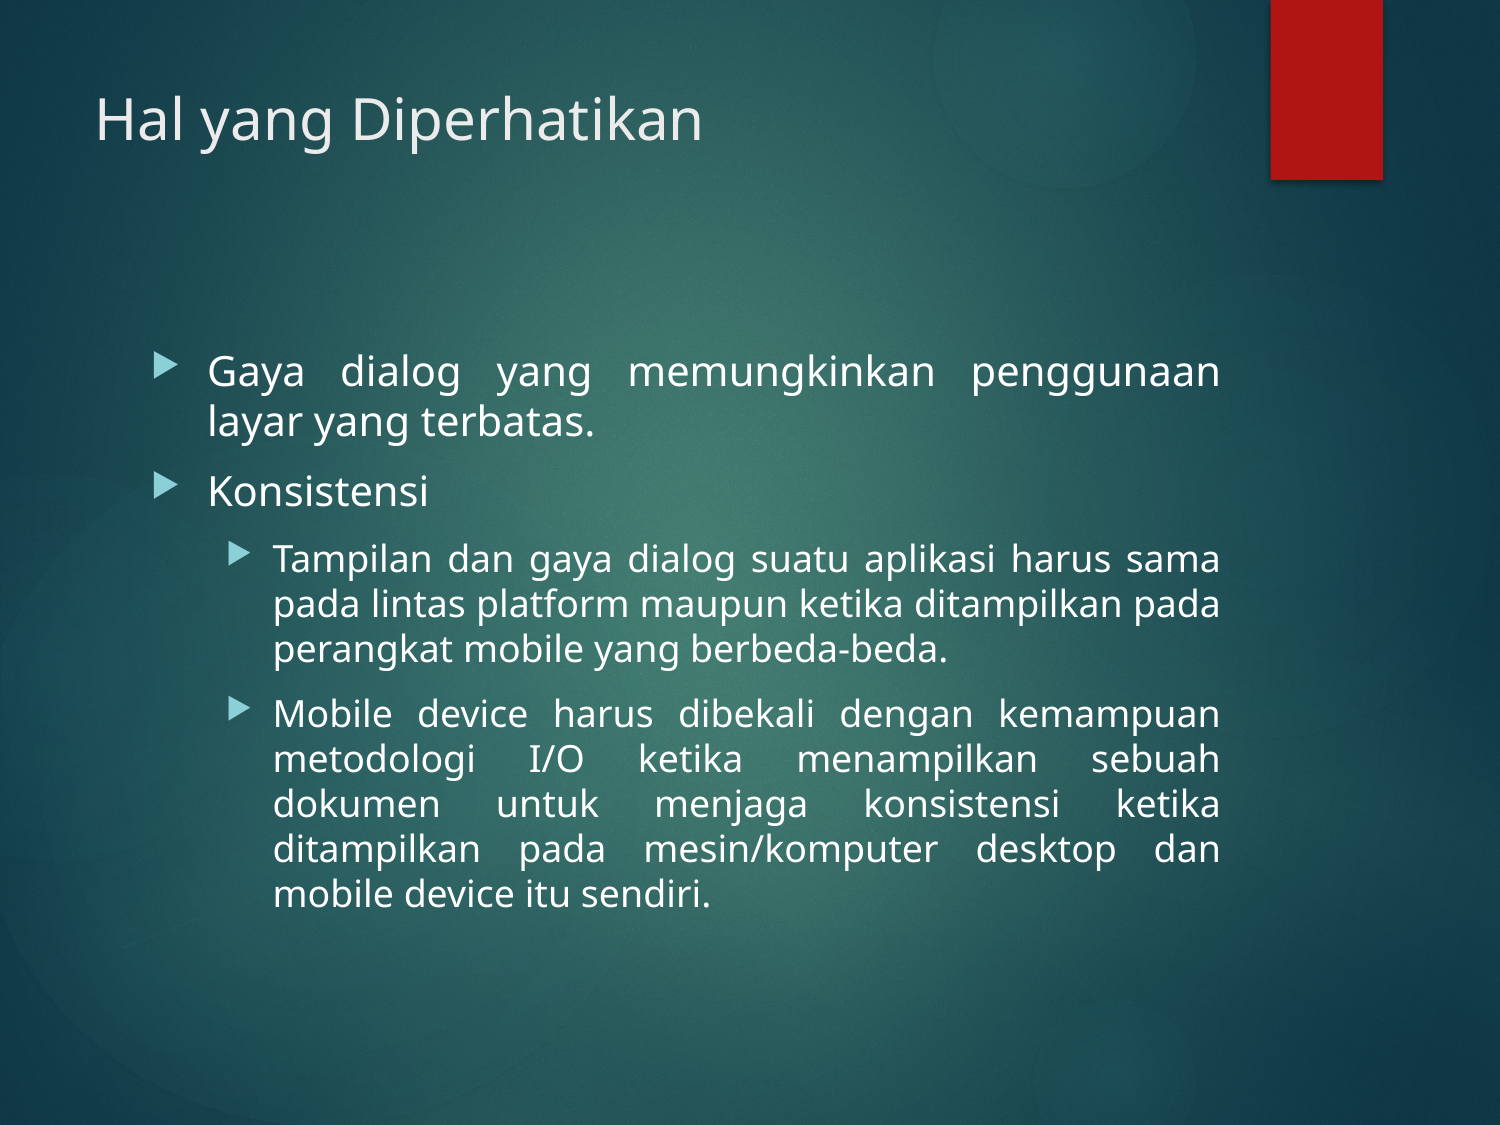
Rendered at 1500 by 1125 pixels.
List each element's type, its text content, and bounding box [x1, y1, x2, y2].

title Hal yang Diperhatikan [79, 74, 1237, 304]
list Gaya dialog yang memungkinkan penggunaan layar yang terbatas. Konsistensi Tampilan dan gaya dialog suatu aplikasi harus sama pada lintas platform maupun ketika ditampilkan pada perangkat mobile yang berbeda-beda. Mobile device harus dibekali dengan kemampuan metodologi I/O ketika menampilkan sebuah dokumen untuk menjaga konsistensi ketika ditampilkan pada mesin/komputer desktop dan mobile device itu sendiri. [135, 336, 1237, 1025]
